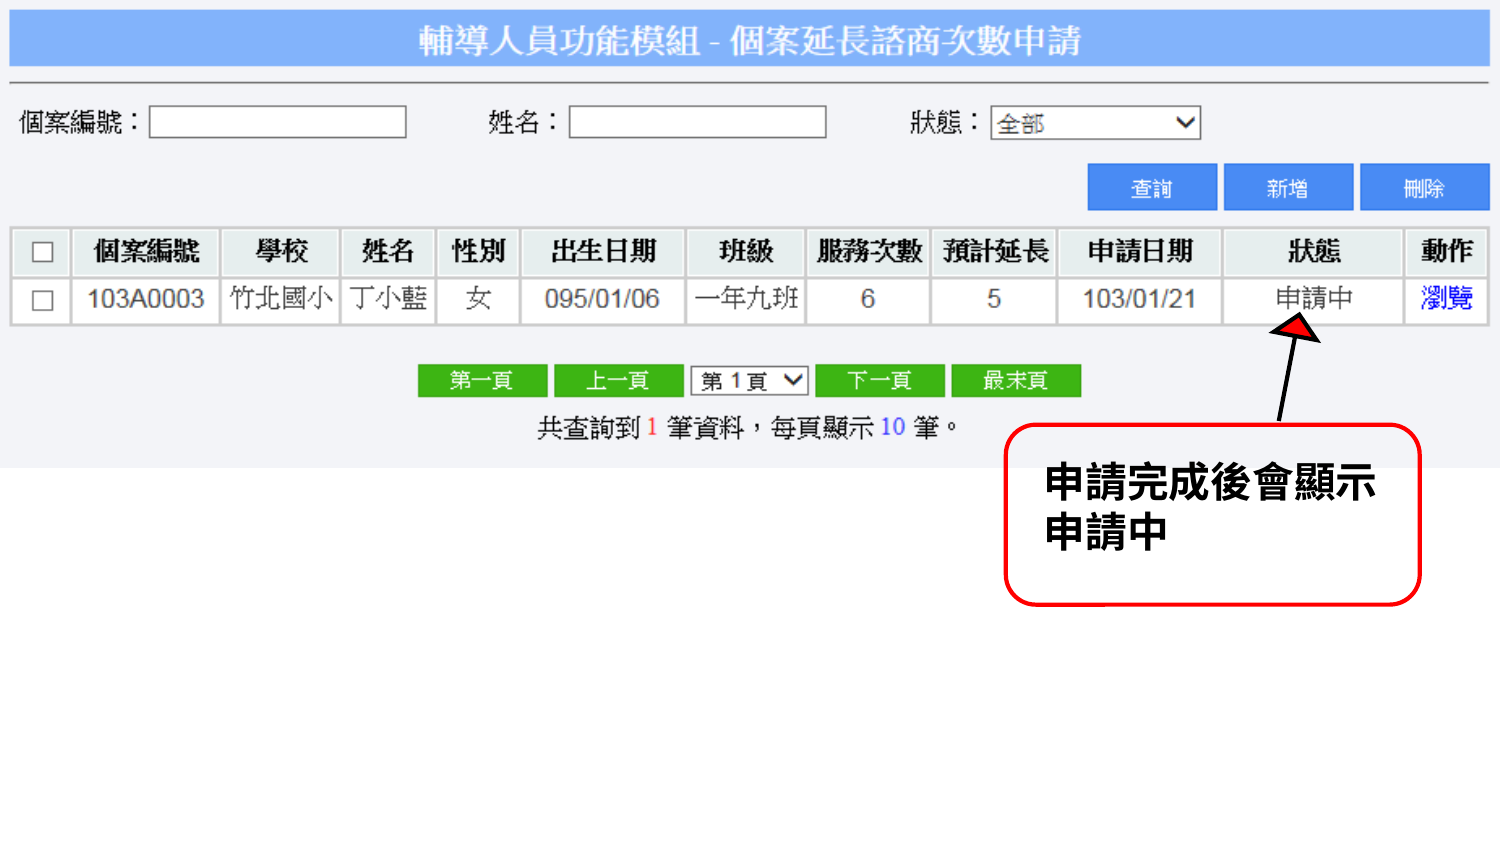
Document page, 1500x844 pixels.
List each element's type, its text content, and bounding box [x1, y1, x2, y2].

picture [0, 0, 1500, 468]
text_box 申請完成後會顯示申請中 [1028, 477, 1397, 564]
text_box [1005, 477, 1420, 605]
